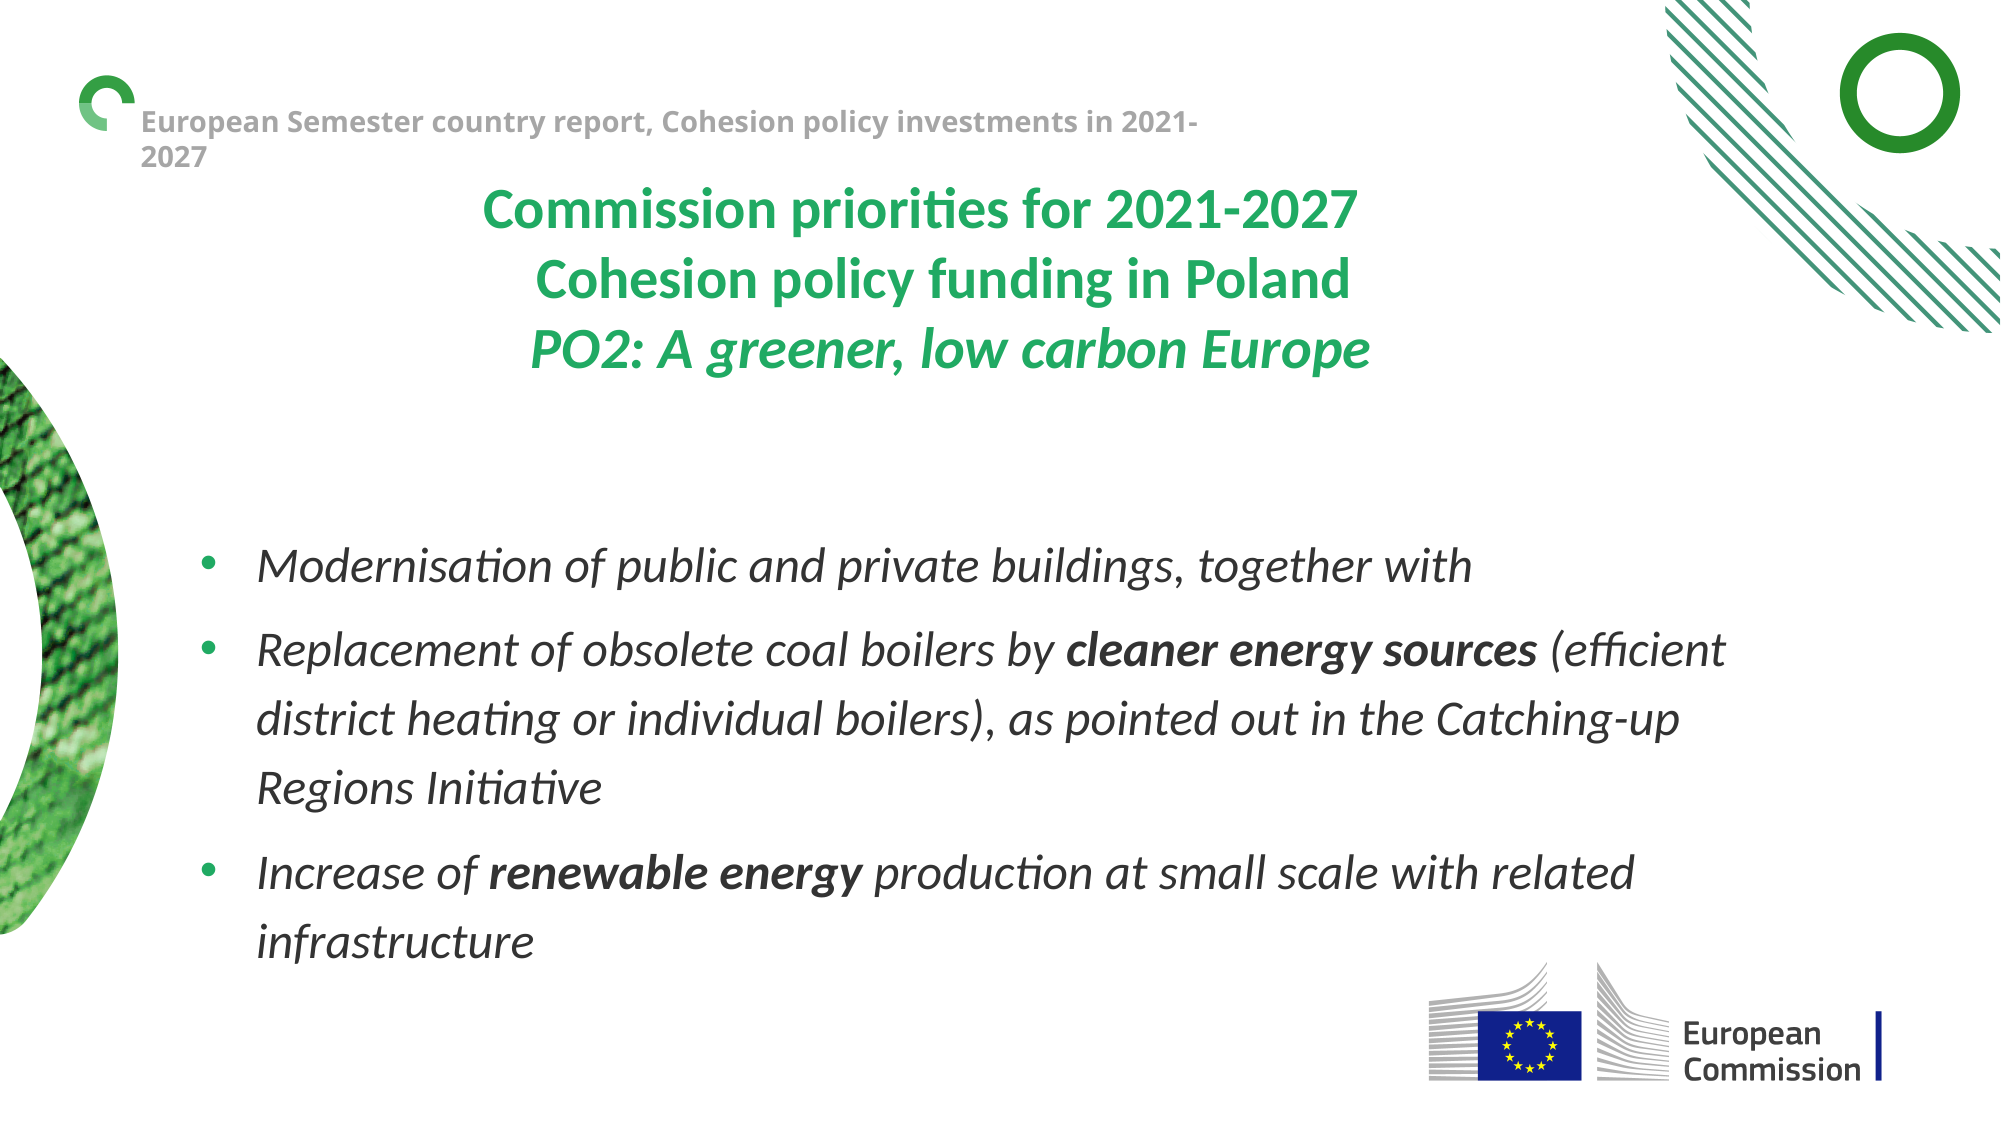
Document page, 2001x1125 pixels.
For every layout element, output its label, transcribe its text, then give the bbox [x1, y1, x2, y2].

title Commission priorities for 2021-2027 Cohesion policy funding in Poland PO2: A greener, low carbon Europe [0, 177, 1843, 373]
text_box European Semester country report, Cohesion policy investments in 2021-2027 [125, 95, 1225, 181]
picture [0, 0, 2001, 1125]
text_box Modernisation of public and private buildings, together with Replacement of obsolete coal boilers by cleaner energy sources (efficient district heating or individual boilers), as pointed out in the Catching-up Regions Initiative Increase of renewable energy production at small scale with related infrastructure [184, 515, 1816, 976]
